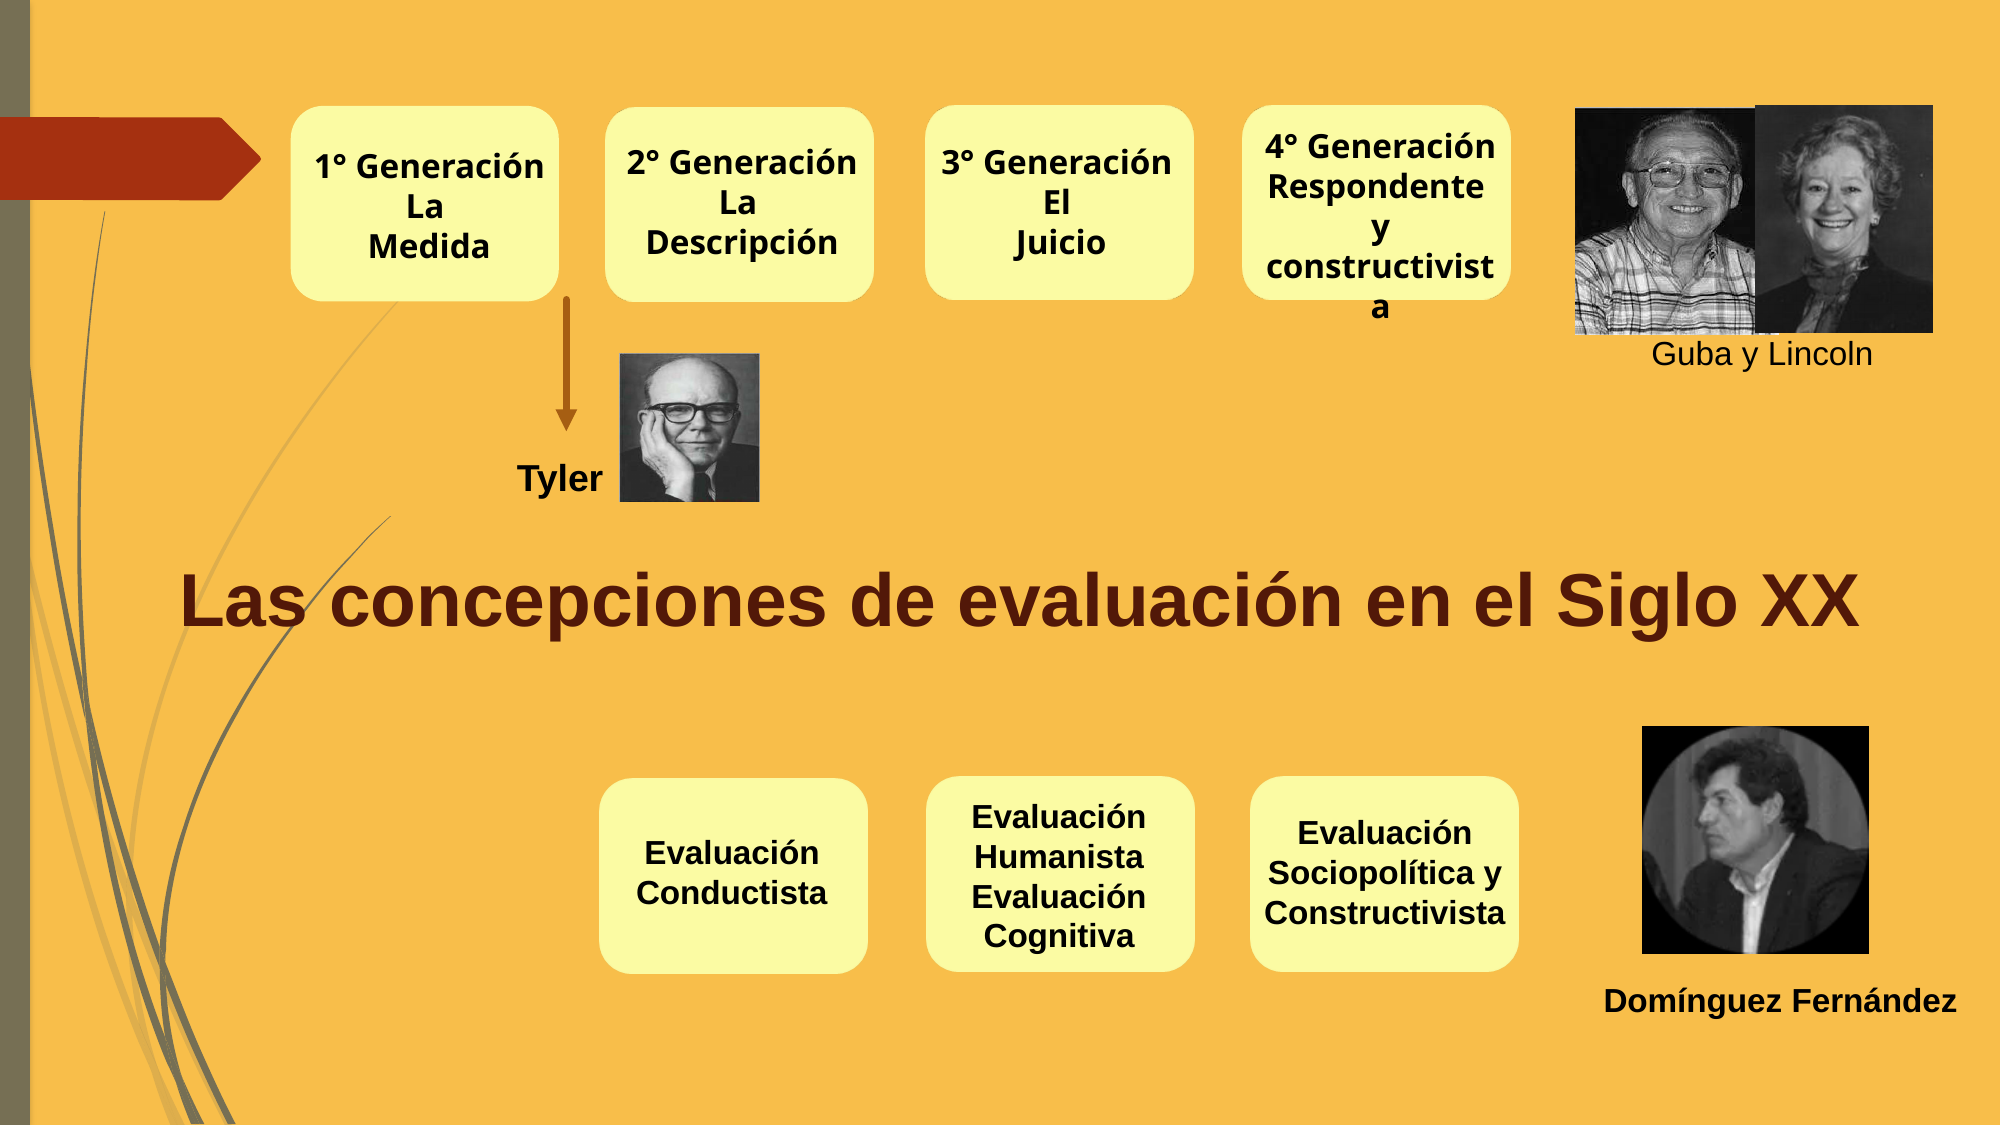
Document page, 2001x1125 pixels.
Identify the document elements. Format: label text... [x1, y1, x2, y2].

text_box 1° Generación La Medida [292, 138, 567, 273]
text_box [289, 104, 561, 303]
text_box Domínguez Fernández [1588, 971, 1976, 1027]
text_box Guba y Lincoln [1636, 324, 1945, 380]
picture [925, 104, 1194, 300]
picture [599, 778, 869, 974]
text_box Tyler [479, 446, 614, 506]
title Las concepciones de evaluación en el Siglo XX [164, 554, 1933, 678]
text_box 4° Generación Respondente y constructivista [1242, 118, 1519, 333]
picture [1250, 776, 1519, 972]
picture [1641, 726, 1869, 954]
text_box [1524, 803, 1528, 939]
picture [1242, 104, 1512, 300]
picture [618, 353, 760, 503]
picture [926, 776, 1196, 972]
picture [604, 106, 874, 302]
picture [1575, 105, 1933, 336]
